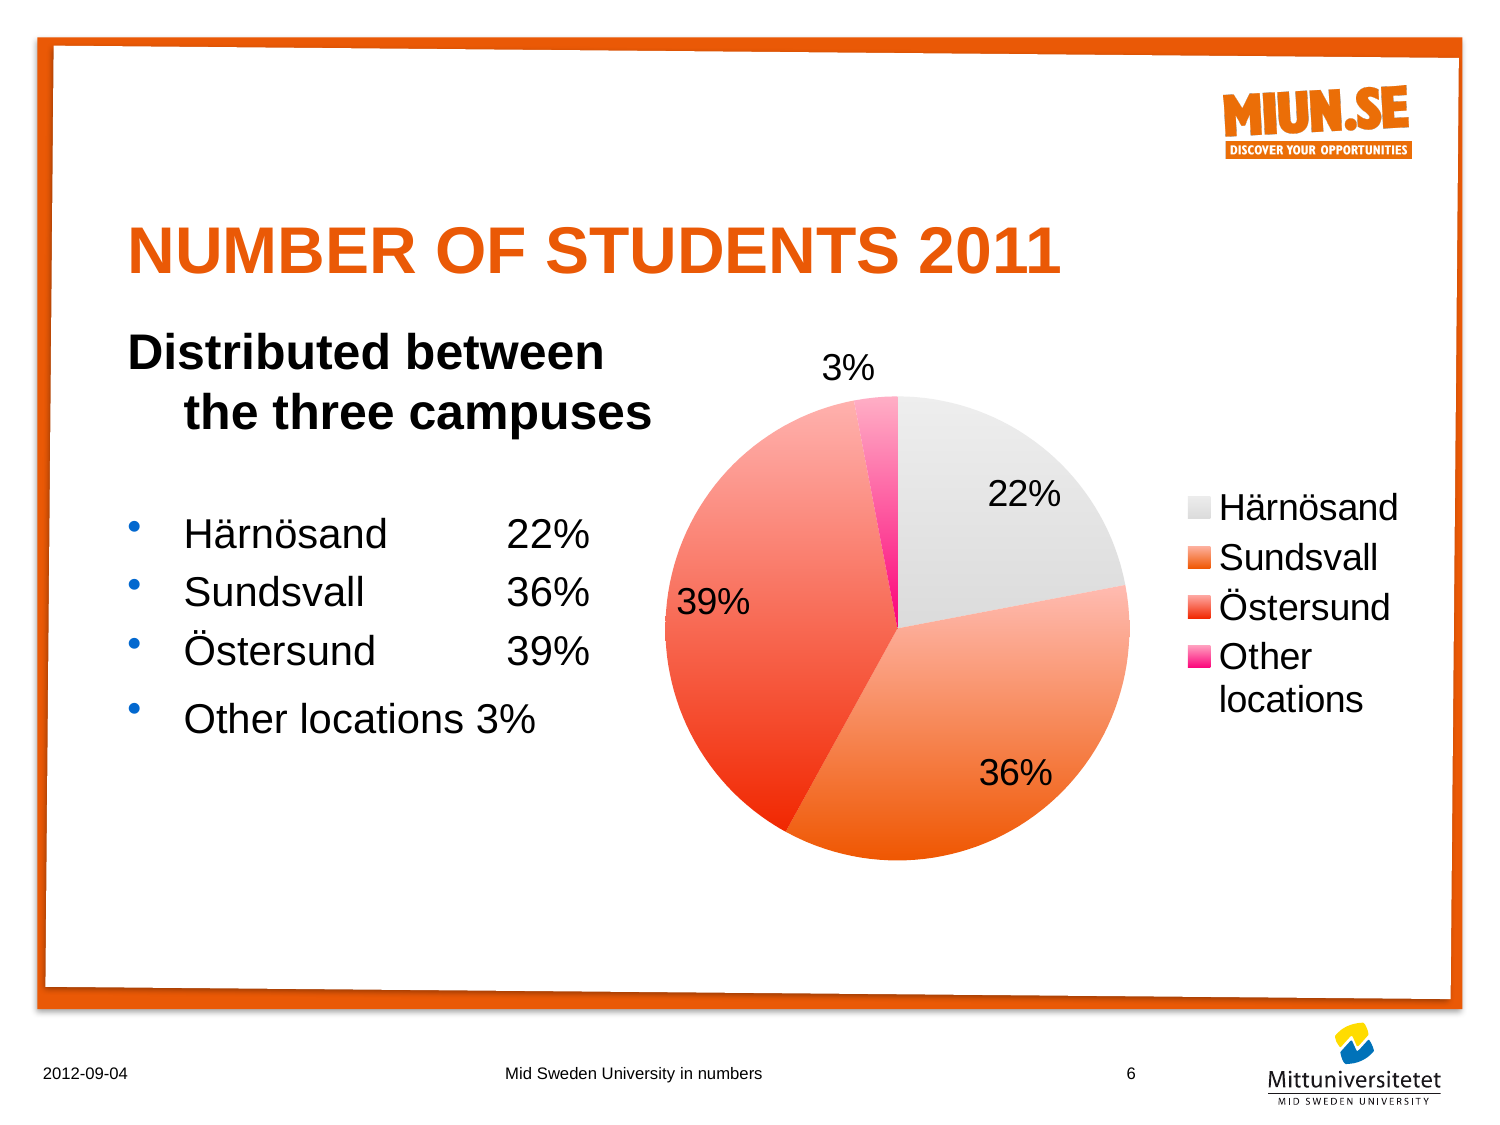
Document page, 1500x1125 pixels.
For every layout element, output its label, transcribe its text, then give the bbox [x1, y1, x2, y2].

footer Mid Sweden University in numbers [478, 1042, 790, 1103]
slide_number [27, 1042, 378, 1103]
picture [1223, 85, 1412, 159]
title Number of students 2011 [112, 199, 1130, 313]
chart [618, 334, 1424, 872]
slide_number 6 [878, 1042, 1151, 1103]
text_box Distributed between the three campuses Härnösand 22% Sundsvall 36% Östersund 39% Other locations 3% [112, 312, 700, 888]
